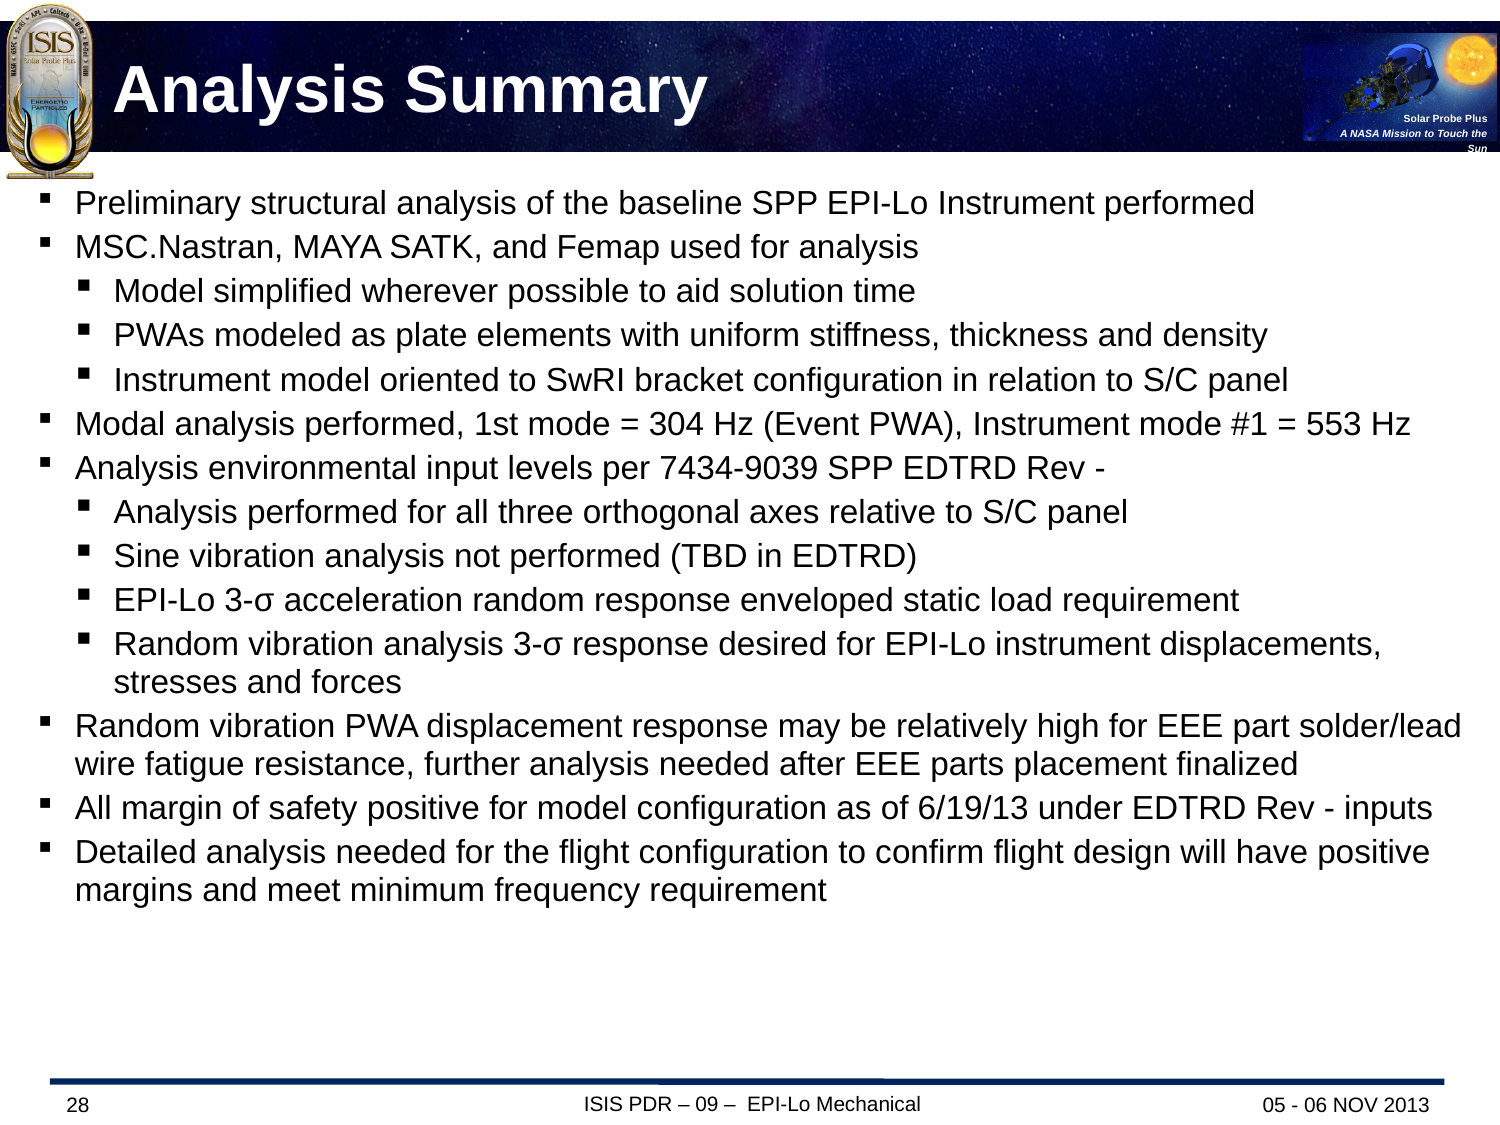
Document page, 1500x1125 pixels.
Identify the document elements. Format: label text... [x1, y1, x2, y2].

title Analysis Summary [111, 30, 1294, 142]
picture [0, 2, 1500, 181]
list Preliminary structural analysis of the baseline SPP EPI-Lo Instrument performed MSC.Nastran, MAYA SATK, and Femap used for analysis Model simplified wherever possible to aid solution time PWAs modeled as plate elements with uniform stiffness, thickness and density Instrument model oriented to SwRI bracket configuration in relation to S/C panel Modal analysis performed, 1st mode = 304 Hz (Event PWA), Instrument mode #1 = 553 Hz Analysis environmental input levels per 7434-9039 SPP EDTRD Rev - Analysis performed for all three orthogonal axes relative to S/C panel Sine vibration analysis not performed (TBD in EDTRD) EPI-Lo 3-σ acceleration random response enveloped static load requirement Random vibration analysis 3-σ response desired for EPI-Lo instrument displacements, stresses and forces Random vibration PWA displacement response may be relatively high for EEE part solder/lead wire fatigue resistance, further analysis needed after EEE parts placement finalized All margin of safety positive for model configuration as of 6/19/13 under EDTRD Rev - inputs Detailed analysis needed for the flight configuration to confirm flight design will have positive margins and meet minimum frequency requirement [37, 183, 1476, 1082]
